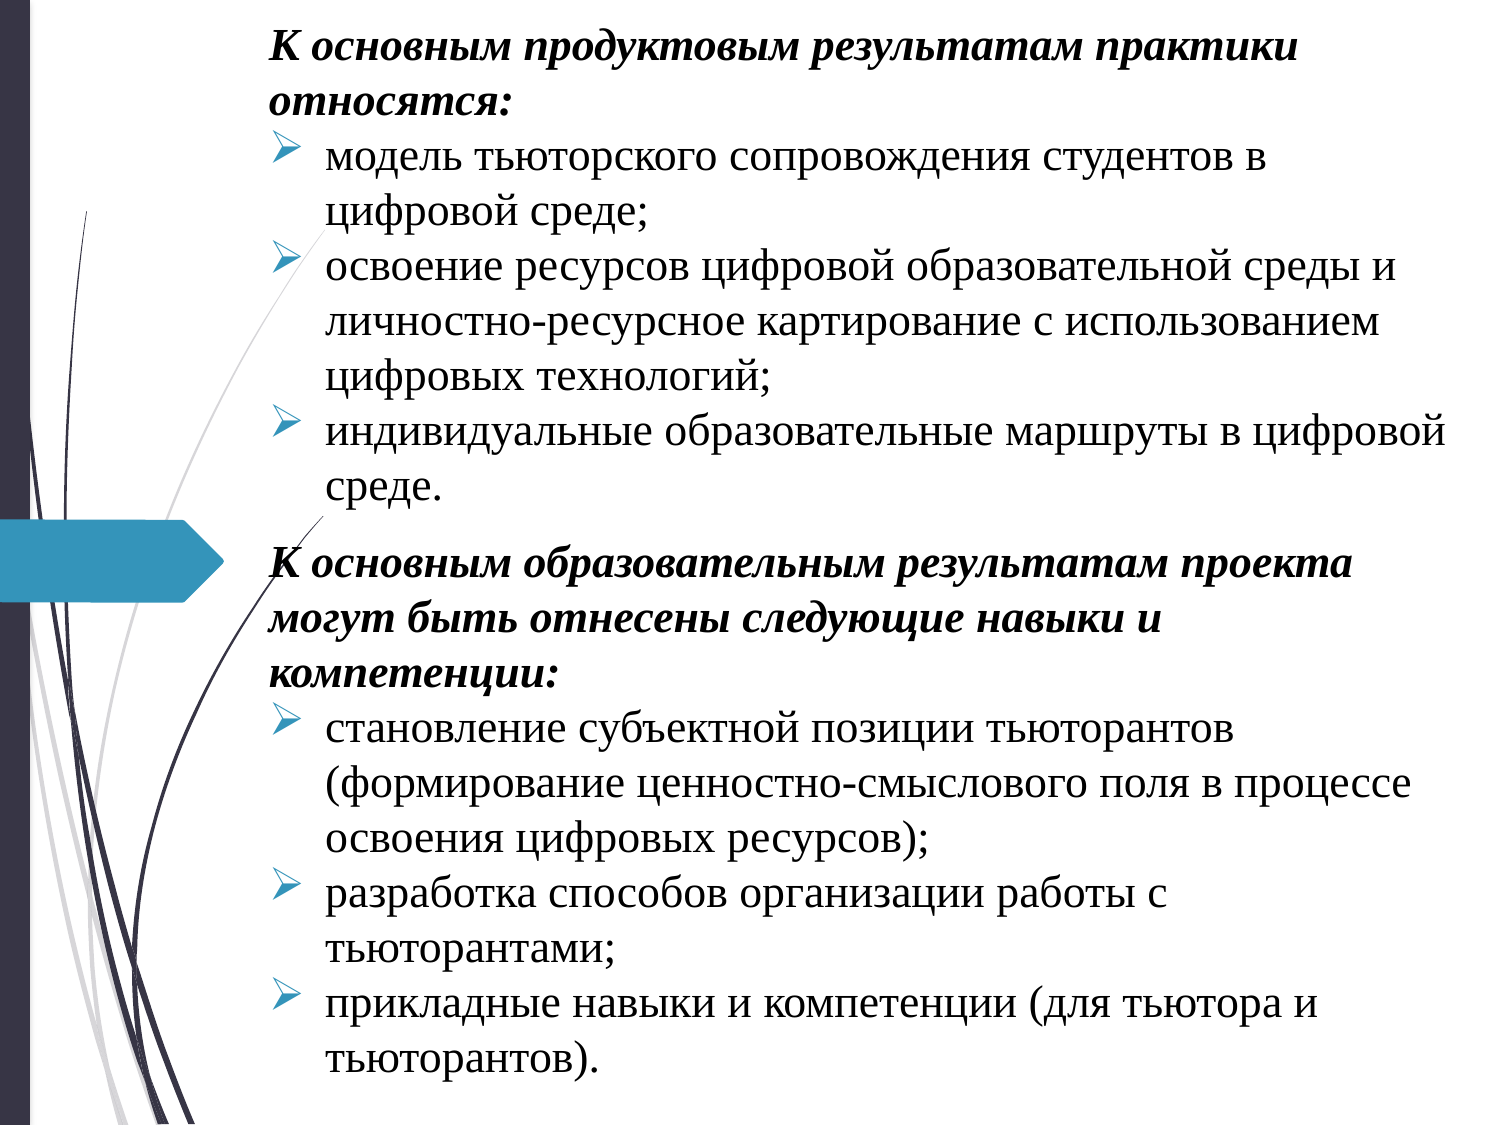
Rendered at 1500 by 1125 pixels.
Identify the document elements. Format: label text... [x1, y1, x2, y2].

list К основным продуктовым результатам практики относятся: модель тьюторского сопровождения студентов в цифровой среде; освоение ресурсов цифровой образовательной среды и личностно-ресурсное картирование с использованием цифровых технологий; индивидуальные образовательные маршруты в цифровой среде. К основным образовательным результатам проекта могут быть отнесены следующие навыки и компетенции: становление субъектной позиции тьюторантов (формирование ценностно-смыслового поля в процессе освоения цифровых ресурсов); разработка способов организации работы с тьюторантами; прикладные навыки и компетенции (для тьютора и тьюторантов). [253, 7, 1471, 729]
